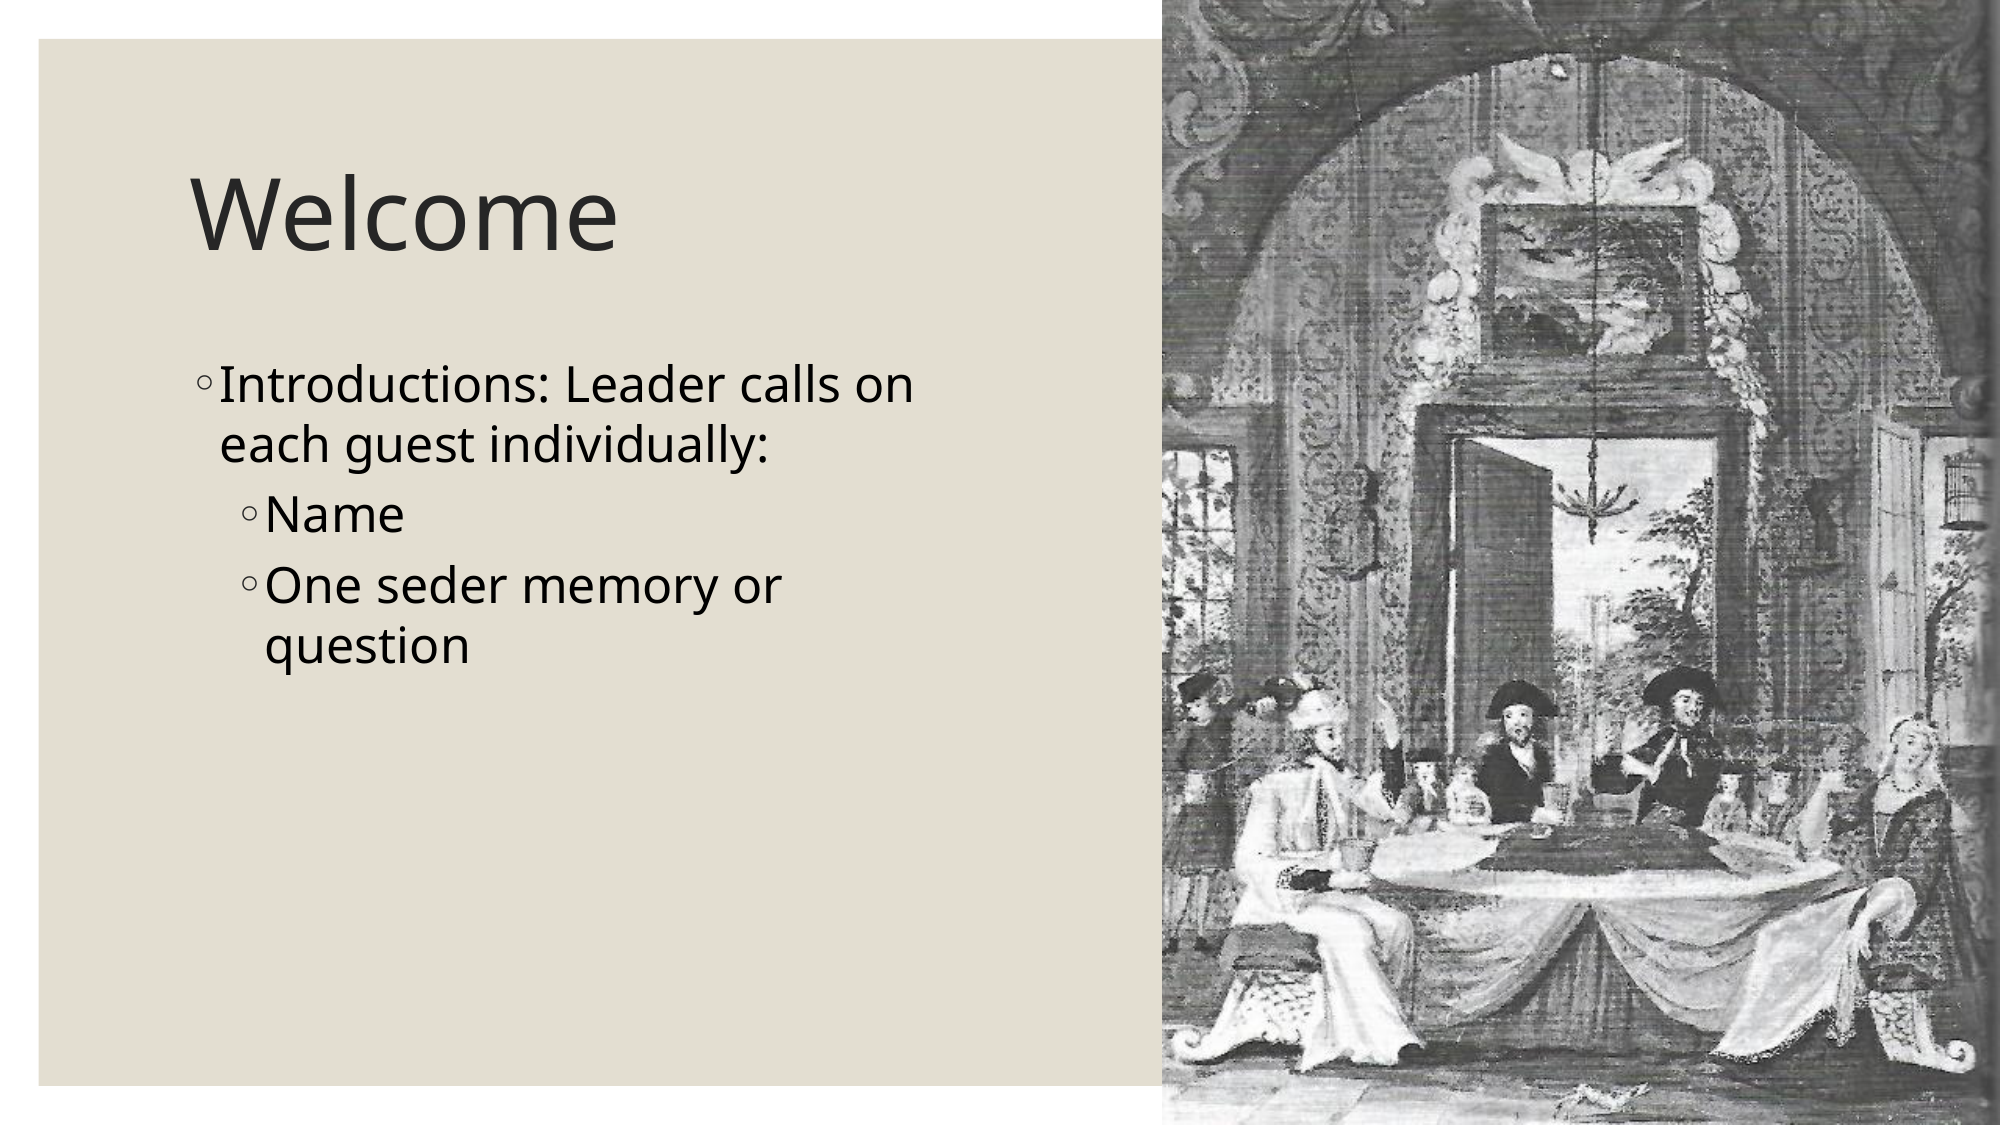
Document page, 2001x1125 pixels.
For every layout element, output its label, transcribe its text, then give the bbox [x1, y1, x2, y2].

list Introductions: Leader calls on each guest individually: Name One seder memory or question [174, 345, 1000, 990]
picture [1162, 0, 2000, 1125]
title Welcome [174, 105, 1156, 331]
